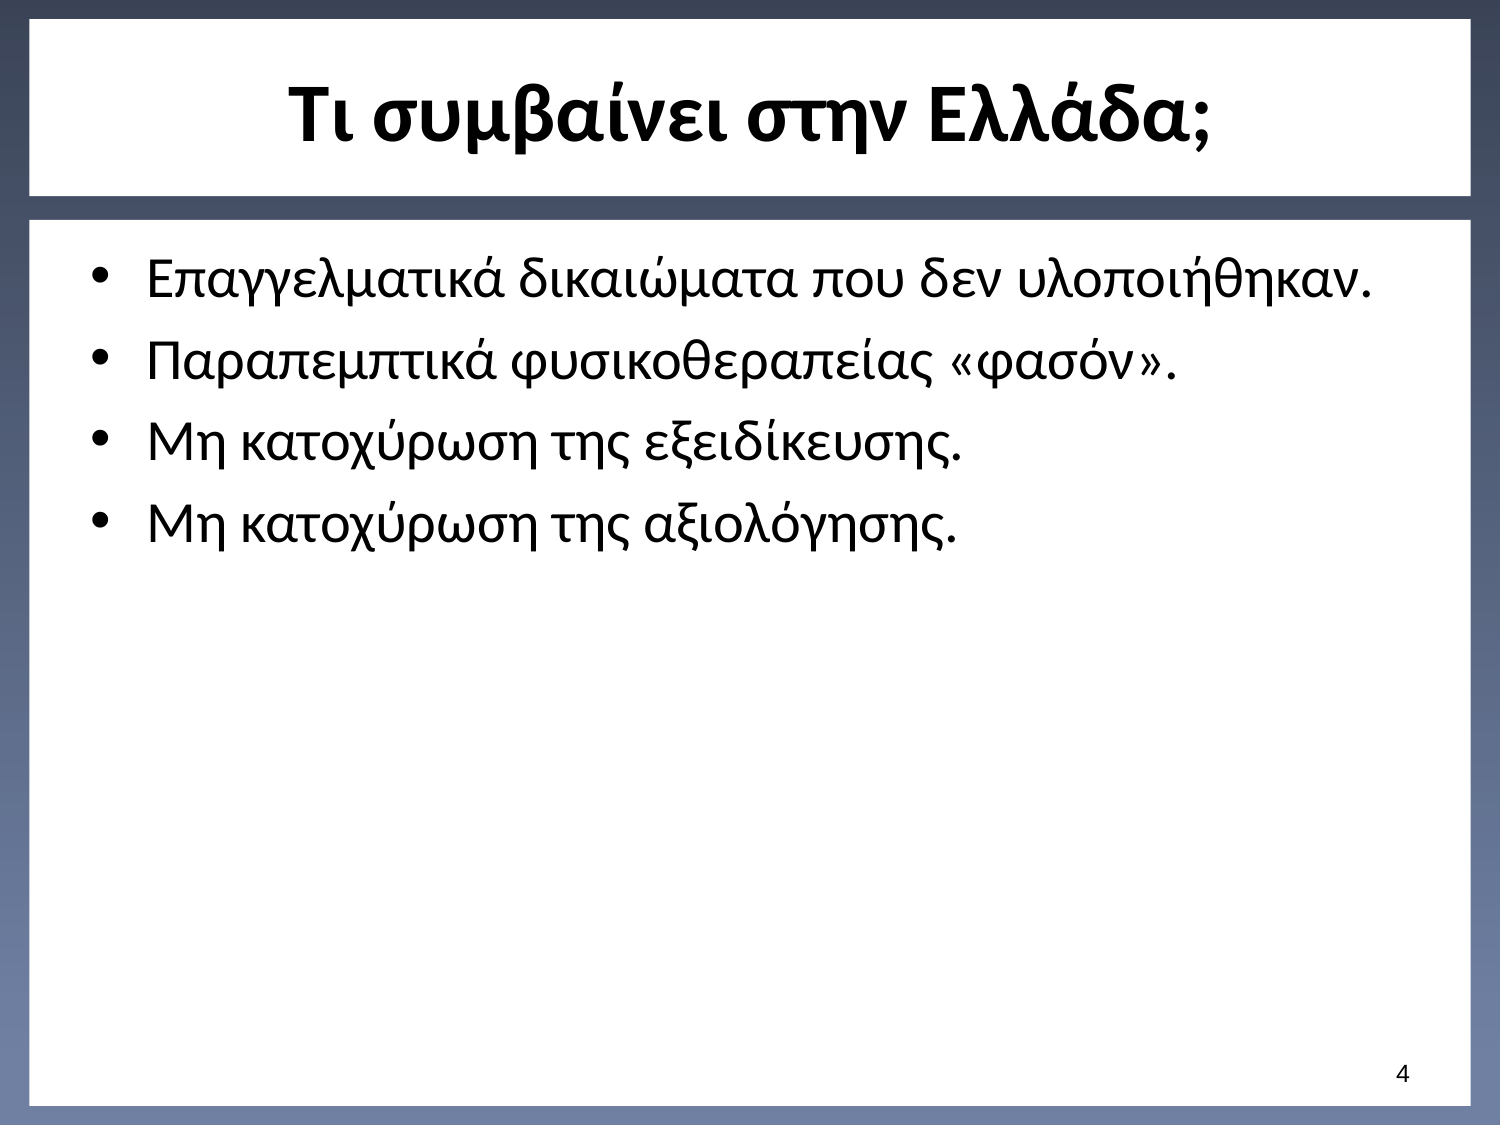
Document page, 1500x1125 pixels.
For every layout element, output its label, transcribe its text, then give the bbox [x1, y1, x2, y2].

list Επαγγελματικά δικαιώματα που δεν υλοποιήθηκαν. Παραπεμπτικά φυσικοθεραπείας «φασόν». Μη κατοχύρωση της εξειδίκευσης. Μη κατοχύρωση της αξιολόγησης. [75, 231, 1425, 1024]
title Τι συμβαίνει στην Ελλάδα; [76, 19, 1427, 197]
slide_number 3 [1074, 1042, 1425, 1103]
